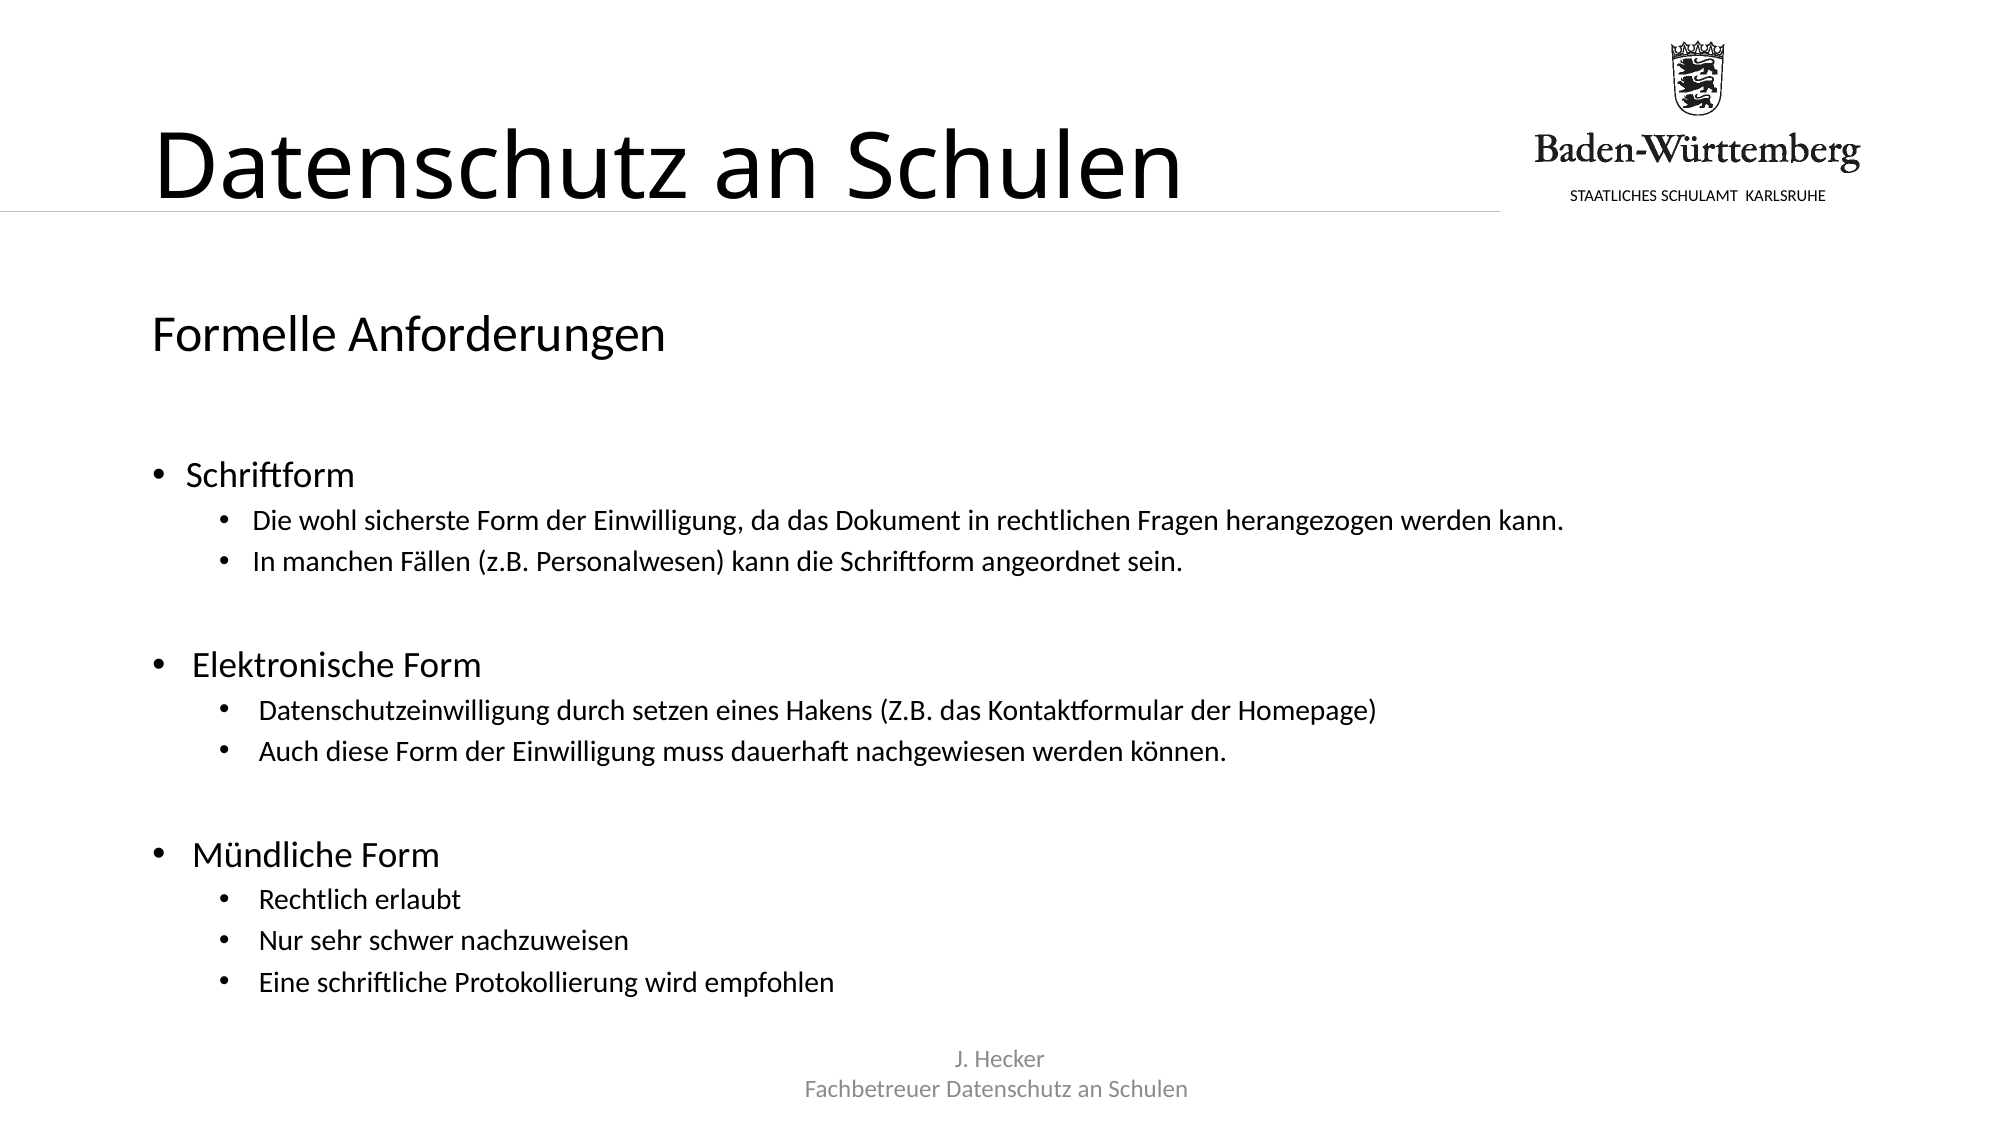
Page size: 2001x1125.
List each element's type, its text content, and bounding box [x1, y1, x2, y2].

footer J. Hecker Fachbetreuer Datenschutz an Schulen [662, 1042, 1338, 1103]
list Formelle Anforderungen Schriftform Die wohl sicherste Form der Einwilligung, da das Dokument in rechtlichen Fragen herangezogen werden kann. In manchen Fällen (z.B. Personalwesen) kann die Schriftform angeordnet sein. Elektronische Form Datenschutzeinwilligung durch setzen eines Hakens (Z.B. das Kontaktformular der Homepage) Auch diese Form der Einwilligung muss dauerhaft nachgewiesen werden können. Mündliche Form Rechtlich erlaubt Nur sehr schwer nachzuweisen Eine schriftliche Protokollierung wird empfohlen [137, 299, 1863, 1014]
title Datenschutz an Schulen [137, 59, 1863, 278]
picture [1534, 37, 1863, 59]
